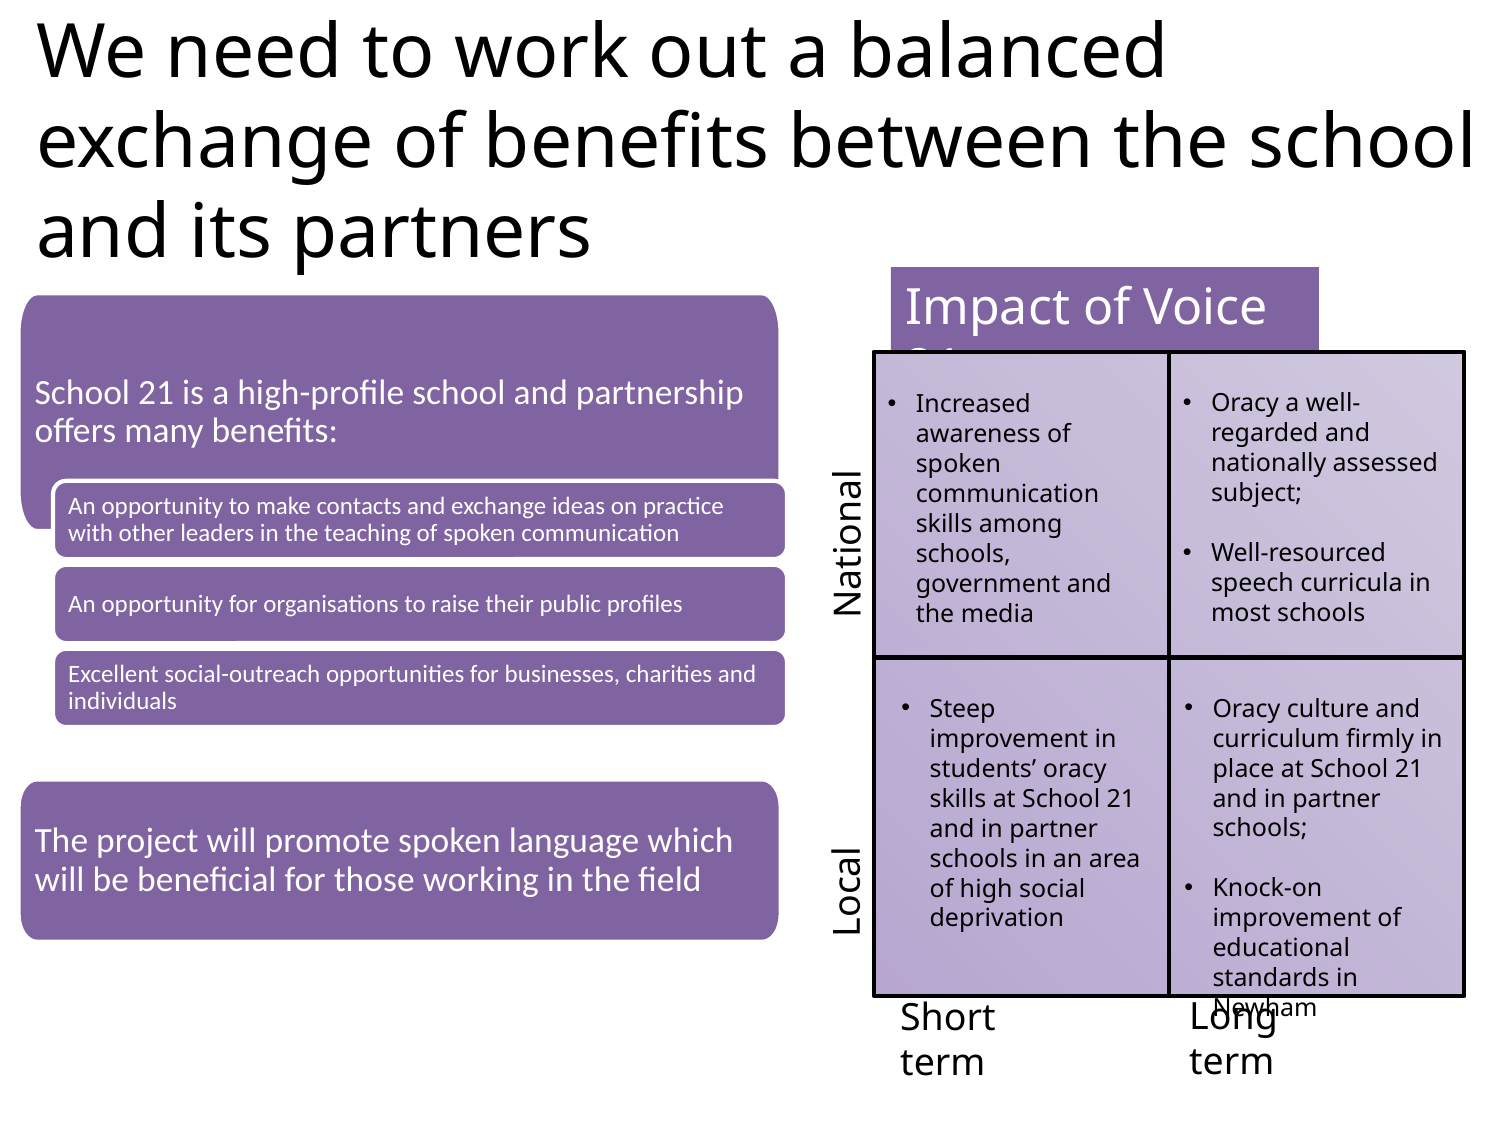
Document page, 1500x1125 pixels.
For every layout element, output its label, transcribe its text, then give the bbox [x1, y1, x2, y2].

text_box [18, 292, 781, 965]
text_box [814, 266, 1471, 1046]
title We need to work out a balanced exchange of benefits between the school and its partners [20, 44, 1500, 232]
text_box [52, 460, 788, 748]
